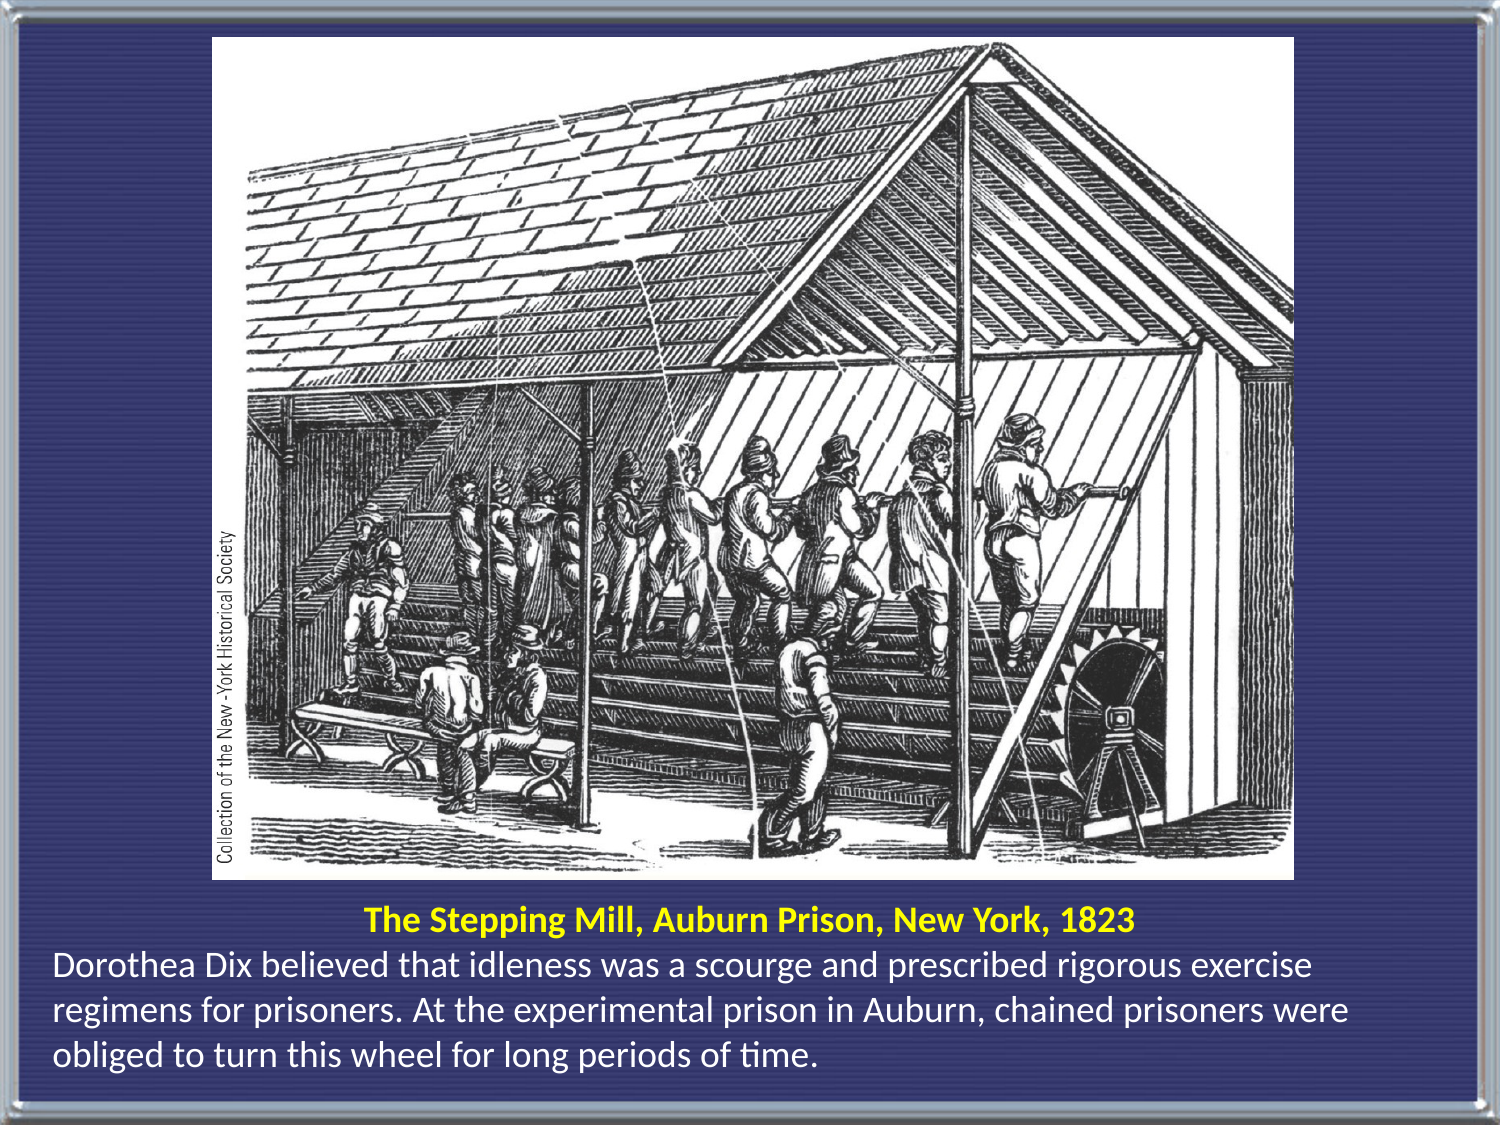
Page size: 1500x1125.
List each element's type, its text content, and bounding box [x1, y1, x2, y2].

text_box The Stepping Mill, Auburn Prison, New York, 1823 Dorothea Dix believed that idleness was a scourge and prescribed rigorous exercise regimens for prisoners. At the experimental prison in Auburn, chained prisoners were obliged to turn this wheel for long periods of time. [37, 887, 1463, 1083]
picture [0, 0, 1500, 1125]
